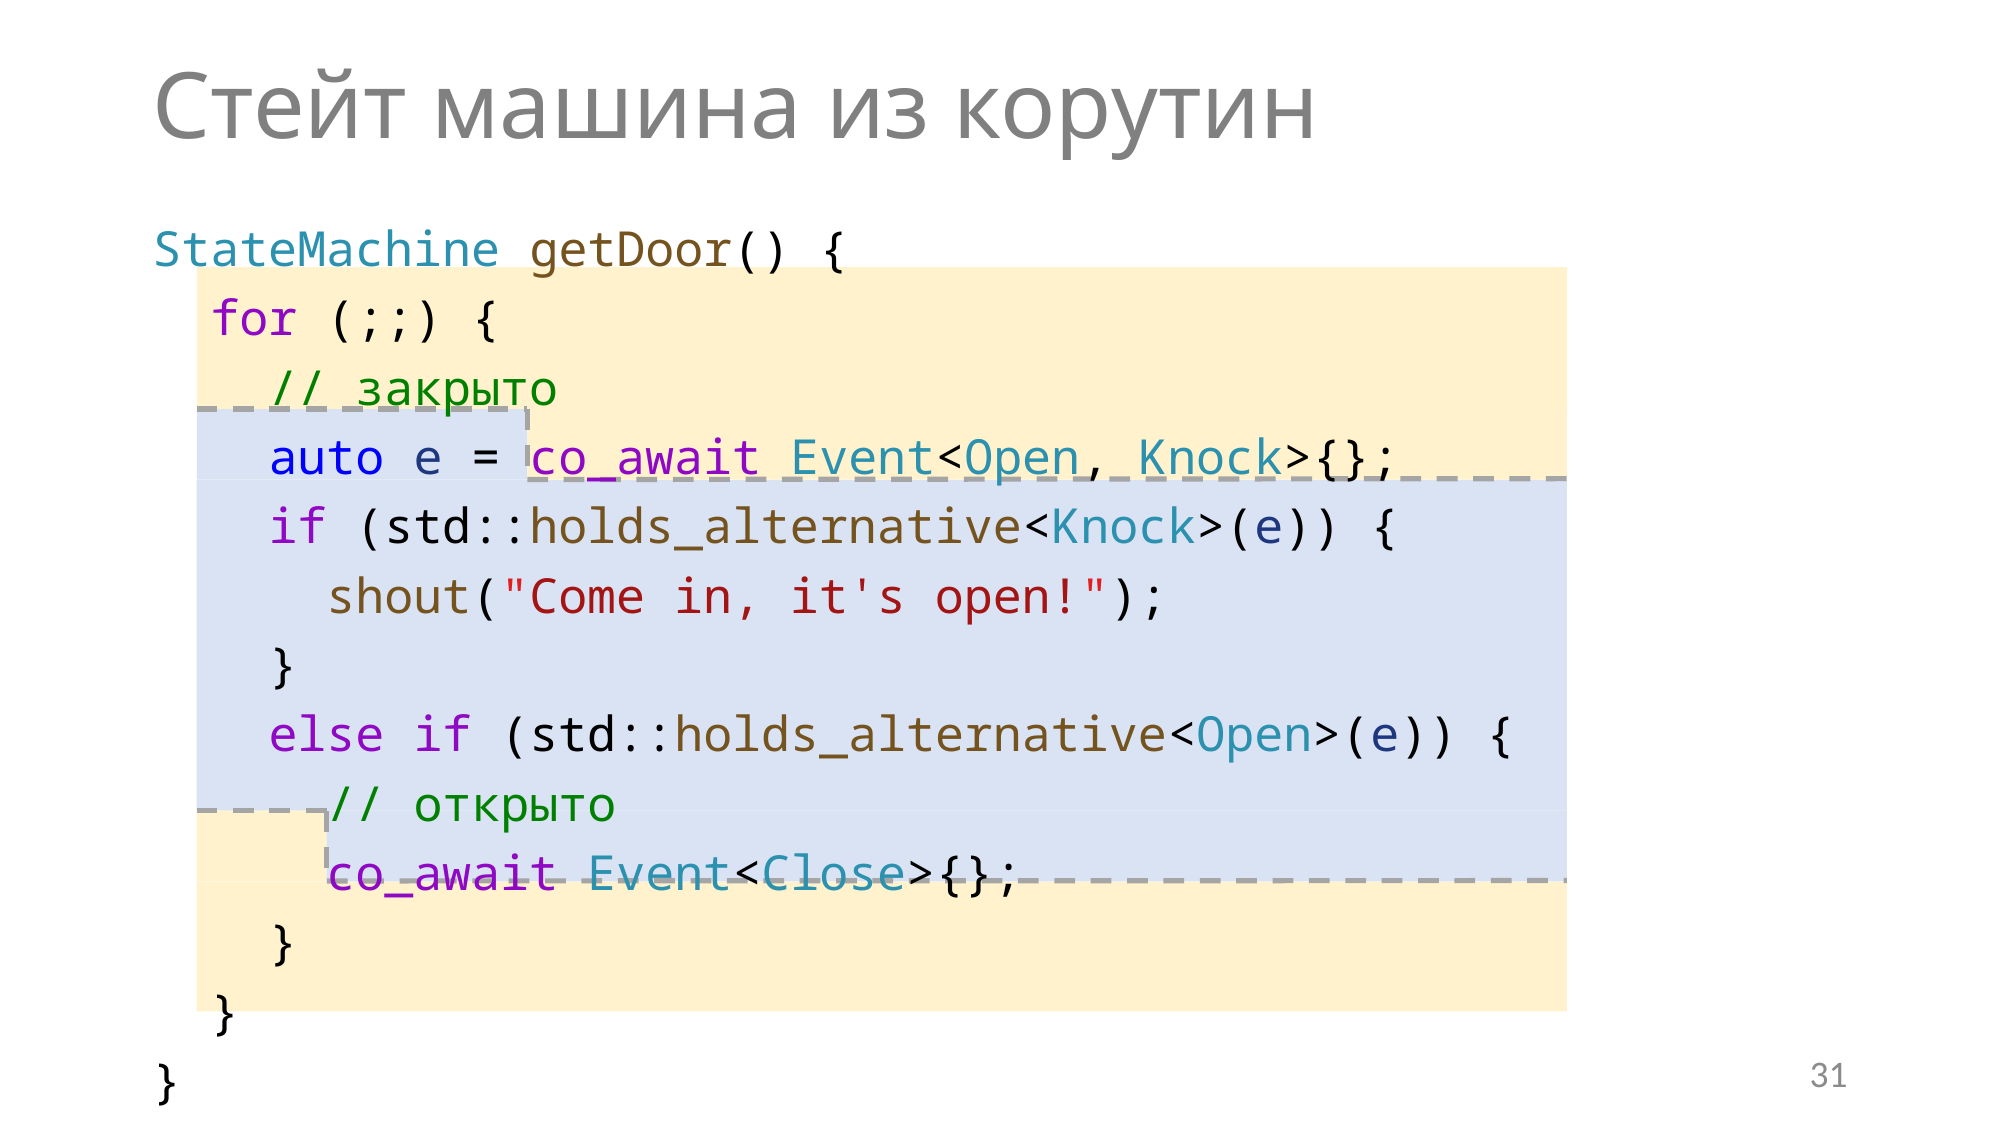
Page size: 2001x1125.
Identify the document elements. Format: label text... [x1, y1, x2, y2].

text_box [196, 480, 1567, 880]
title Стейт машина из корутин [137, 0, 1863, 217]
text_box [196, 811, 326, 882]
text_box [196, 267, 1568, 480]
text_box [196, 882, 1567, 1012]
list StateMachine getDoor() { for (;;) { // закрыто auto e = co_await Event<Open, Knock>{}; if (std::holds_alternative<Knock>(e)) { shout("Come in, it's open!"); } else if (std::holds_alternative<Open>(e)) { // открыто co_await Event<Close>{}; } } } [137, 217, 1863, 1125]
